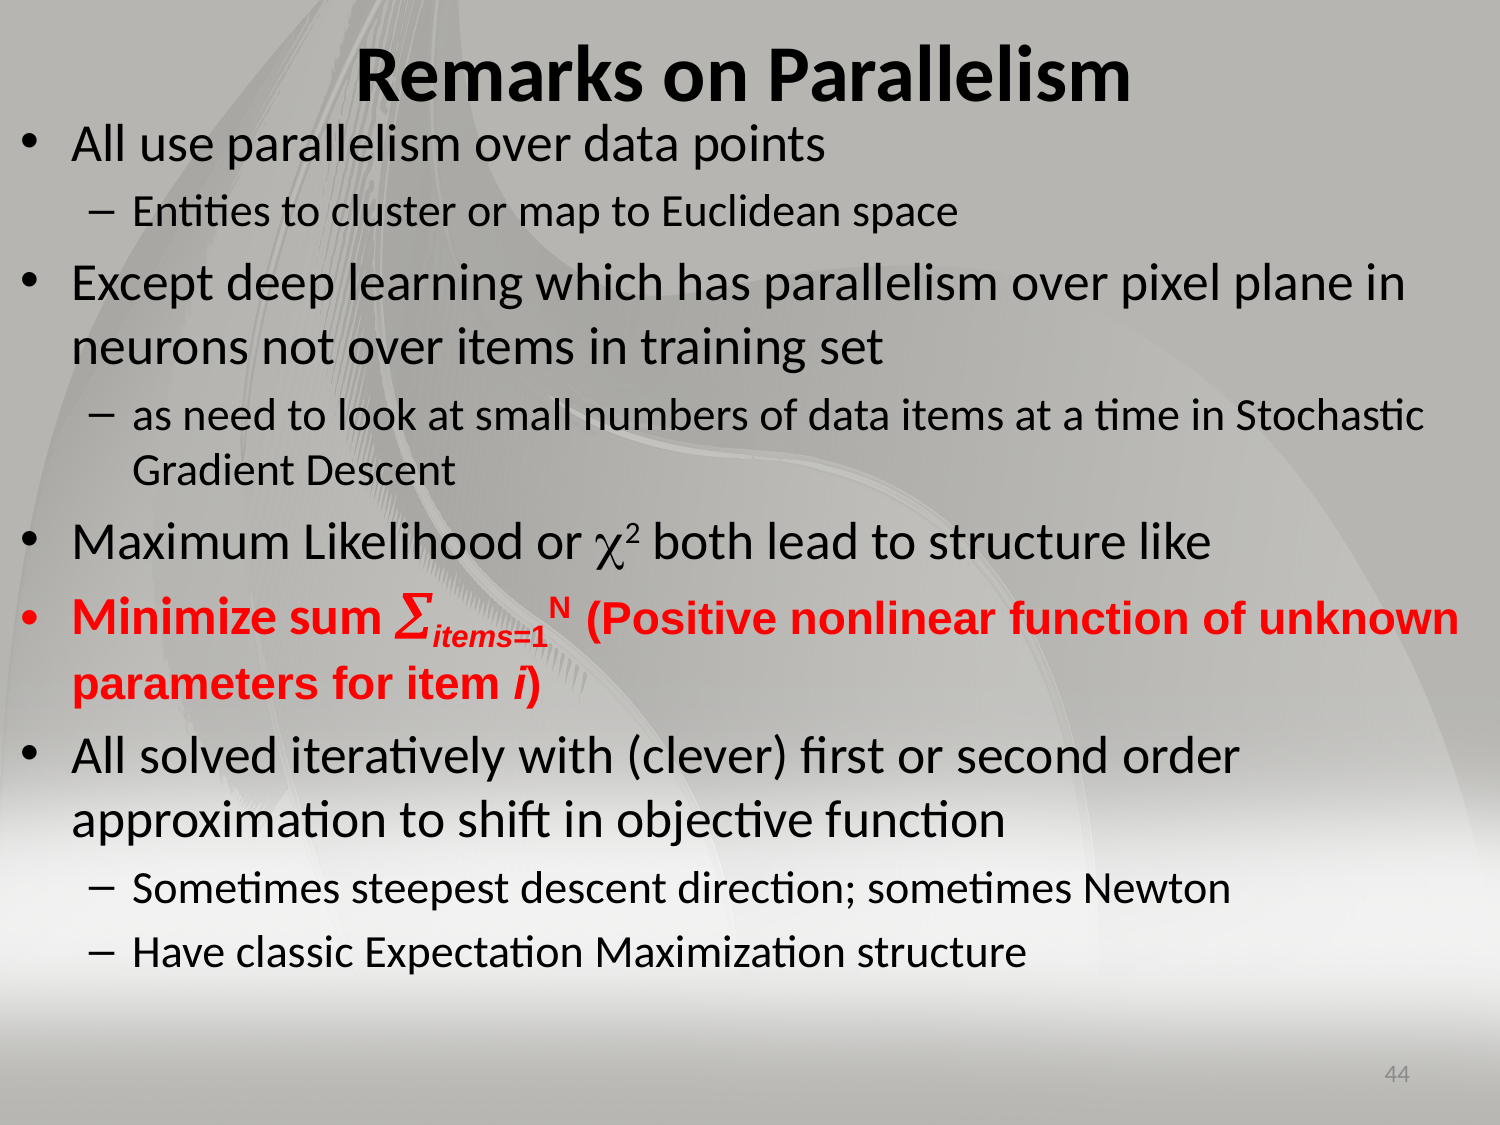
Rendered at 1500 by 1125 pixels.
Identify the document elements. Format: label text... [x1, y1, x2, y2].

title Remarks on Parallelism [69, 12, 1420, 99]
list All use parallelism over data points Entities to cluster or map to Euclidean space Except deep learning which has parallelism over pixel plane in neurons not over items in training set as need to look at small numbers of data items at a time in Stochastic Gradient Descent Maximum Likelihood or 2 both lead to structure like Minimize sum items=1N (Positive nonlinear function of unknown parameters for item i) All solved iteratively with (clever) first or second order approximation to shift in objective function Sometimes steepest descent direction; sometimes Newton Have classic Expectation Maximization structure [5, 99, 1489, 988]
picture [0, 0, 1500, 1125]
slide_number 44 [1074, 1042, 1425, 1103]
